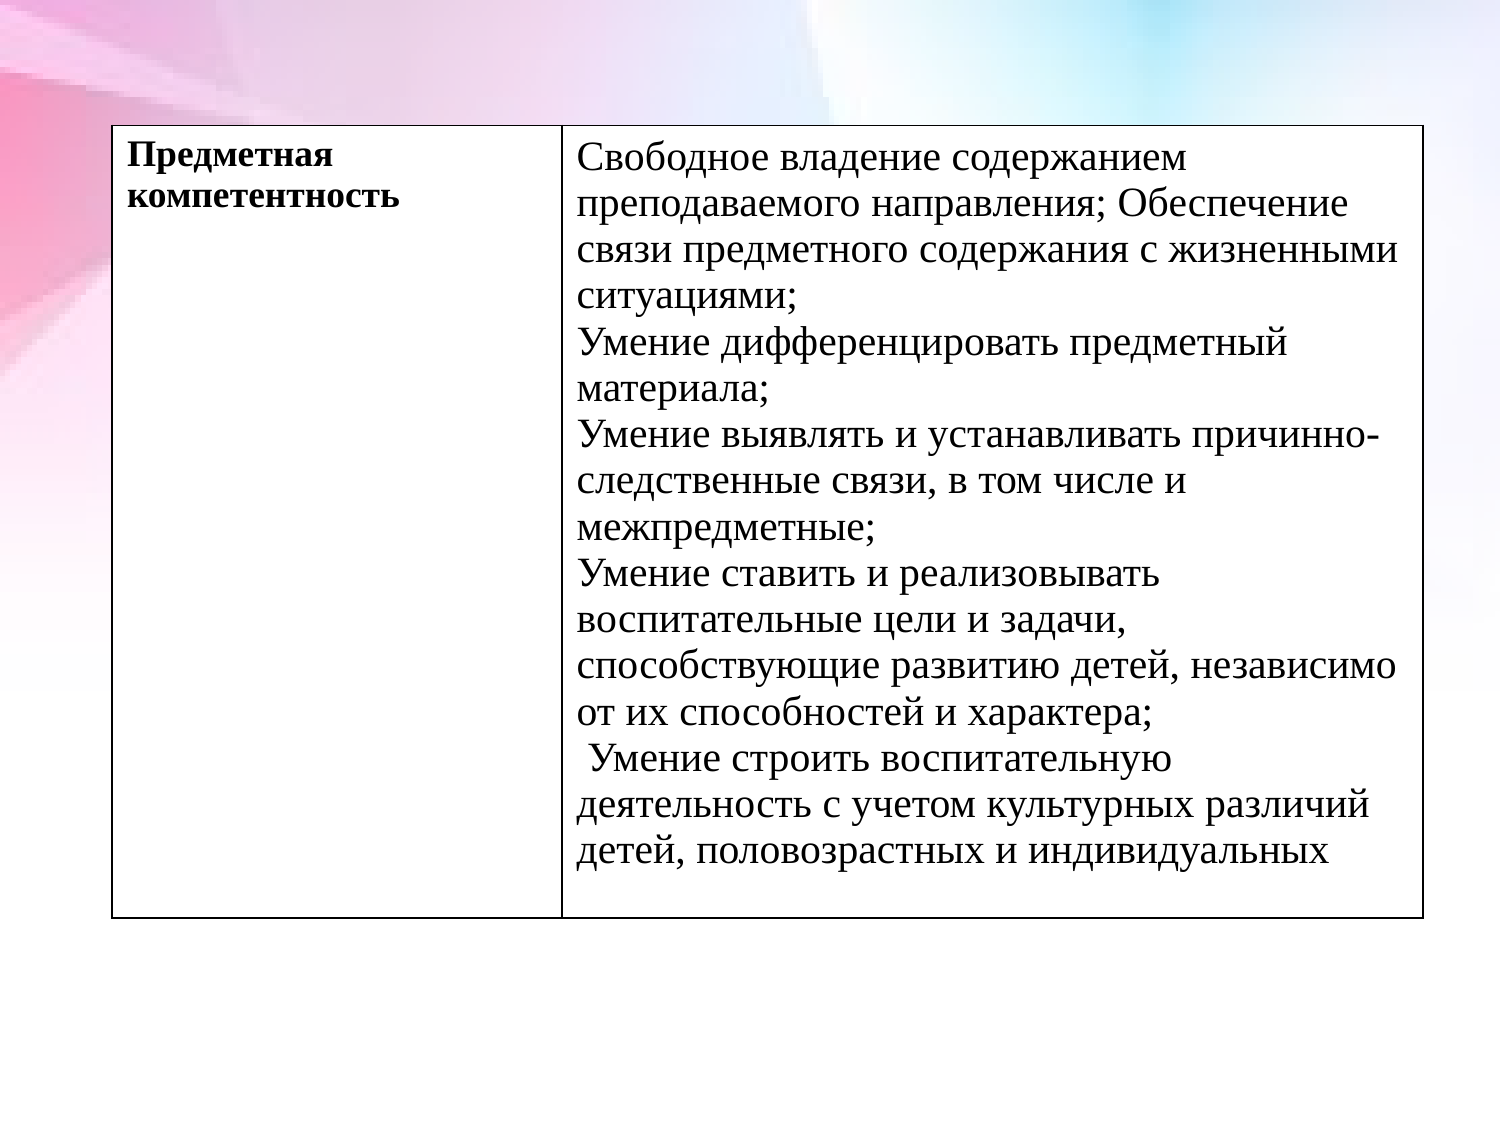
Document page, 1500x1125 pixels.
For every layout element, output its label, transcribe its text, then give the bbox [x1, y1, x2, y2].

table_header Свободное владение содержанием преподаваемого направления; Обеспечение связи предметного содержания с жизненными ситуациями; Умение дифференцировать предметный материала; Умение выявлять и устанавливать причинно-следственные связи, в том числе и межпредметные; Умение ставить и реализовывать воспитательные цели и задачи, способствующие развитию детей, независимо от их способностей и характера; Умение строить воспитательную деятельность с учетом культурных различий детей, половозрастных и индивидуальных особенностей. [563, 126, 1422, 917]
table_header Предметная компетентность [113, 126, 561, 917]
